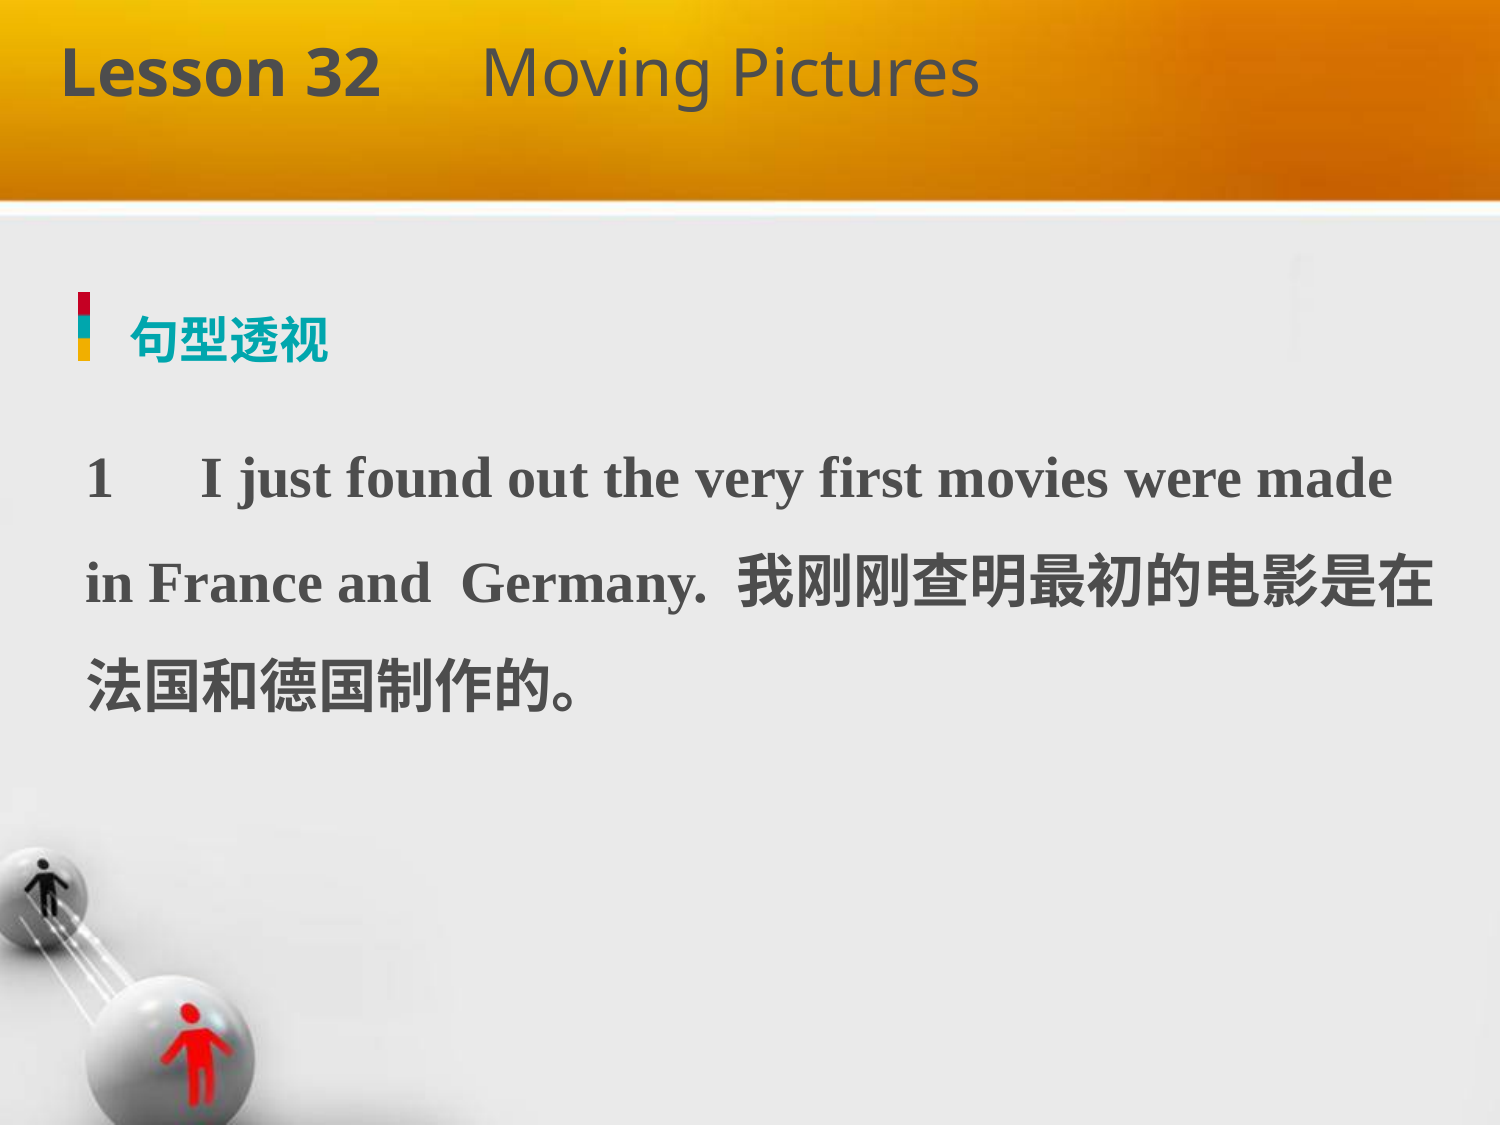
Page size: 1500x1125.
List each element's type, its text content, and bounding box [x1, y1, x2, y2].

text_box Lesson 32 Moving Pictures [44, 22, 997, 118]
text_box 句型透视 [114, 271, 345, 376]
picture [0, 0, 1500, 1125]
text_box 1 I just found out the very first movies were made in France and Germany. 我刚刚查明最初的电影是在法国和德国制作的。 [70, 396, 1454, 726]
